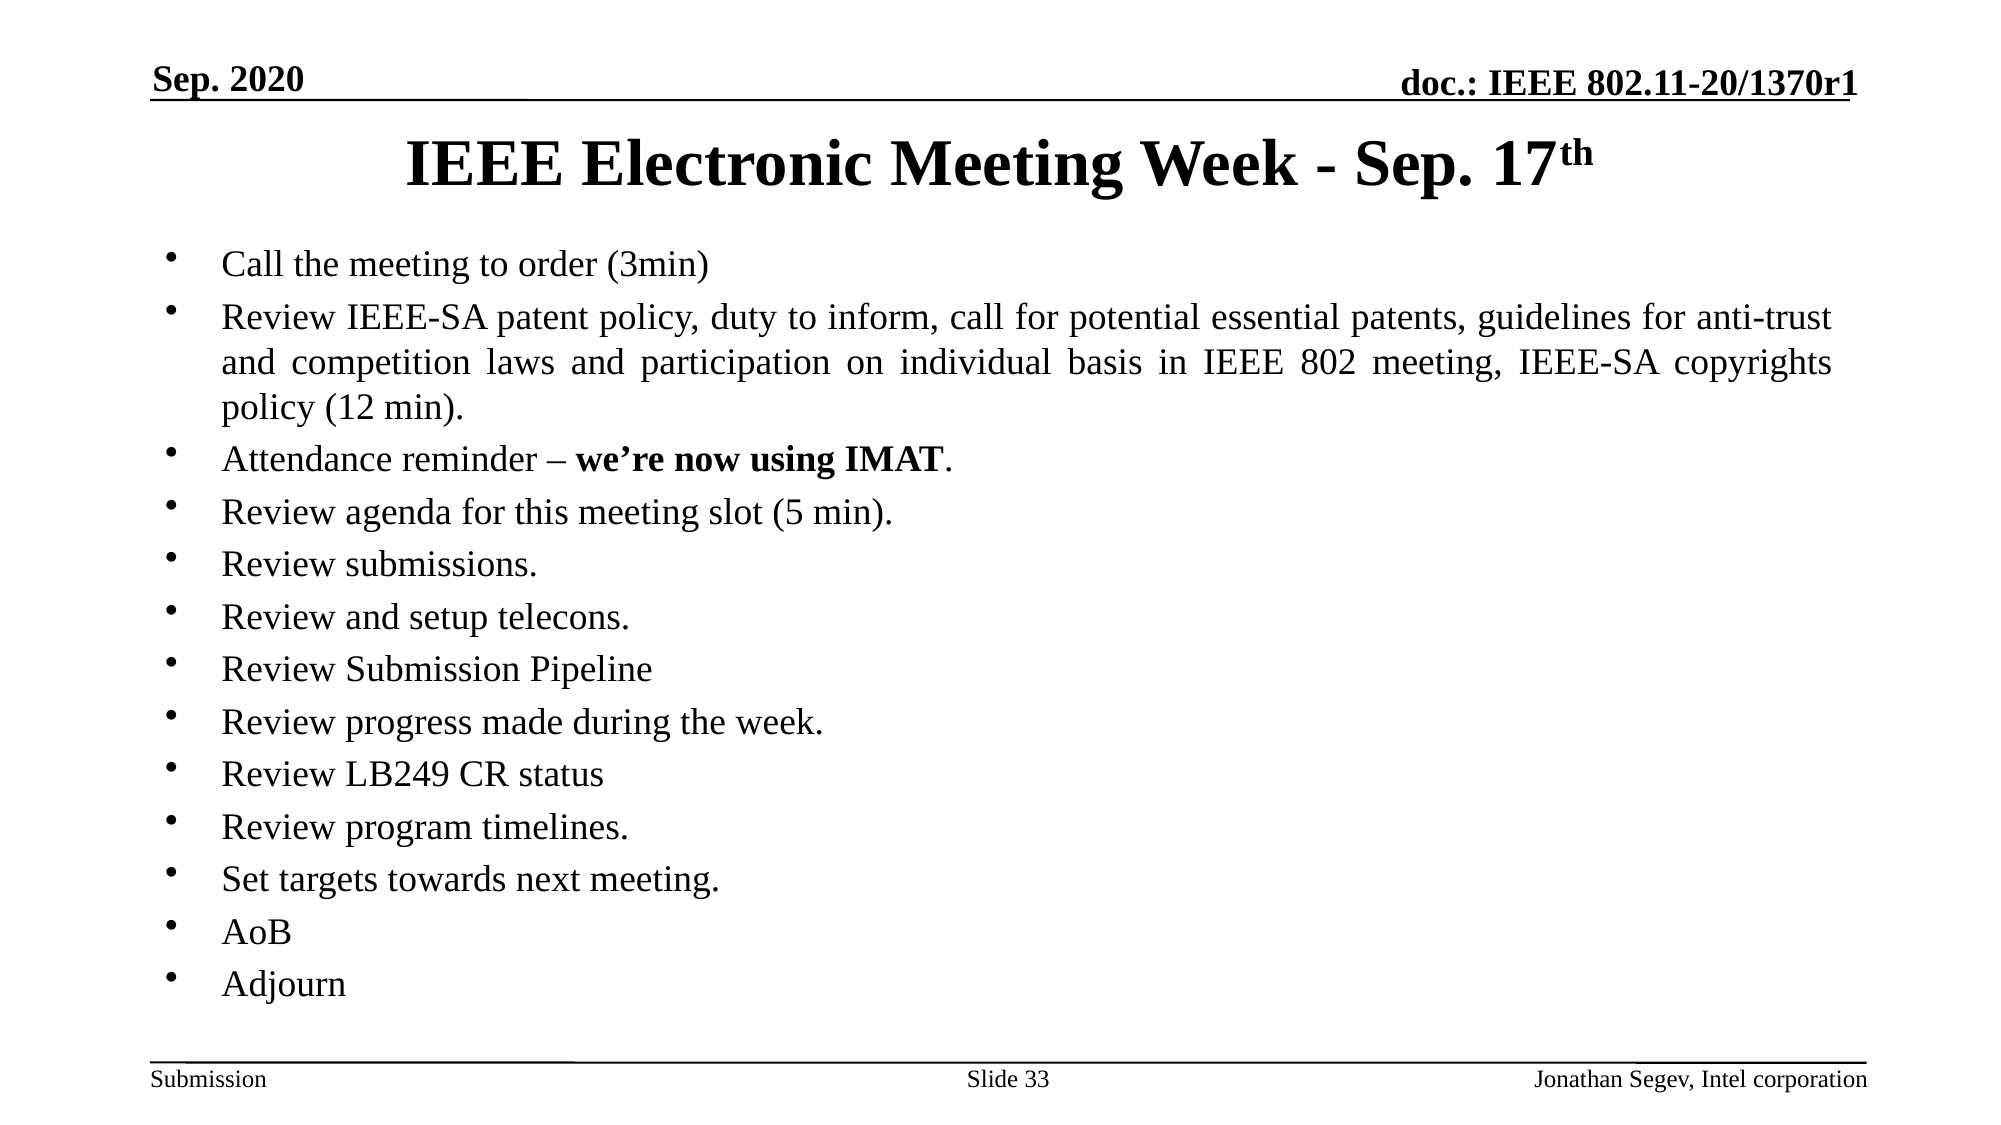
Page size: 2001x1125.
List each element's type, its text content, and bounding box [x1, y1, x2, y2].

list Call the meeting to order (3min) Review IEEE-SA patent policy, duty to inform, call for potential essential patents, guidelines for anti-trust and competition laws and participation on individual basis in IEEE 802 meeting, IEEE-SA copyrights policy (12 min). Attendance reminder – we’re now using IMAT. Review agenda for this meeting slot (5 min). Review submissions. Review and setup telecons. Review Submission Pipeline Review progress made during the week. Review LB249 CR status Review program timelines. Set targets towards next meeting. AoB Adjourn [149, 231, 1850, 1000]
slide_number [152, 54, 563, 100]
title IEEE Electronic Meeting Week - Sep. 17th [149, 112, 1850, 205]
footer Jonathan Segev, Intel corporation [1171, 1061, 1869, 1093]
slide_number Slide 33 [950, 1061, 1067, 1123]
